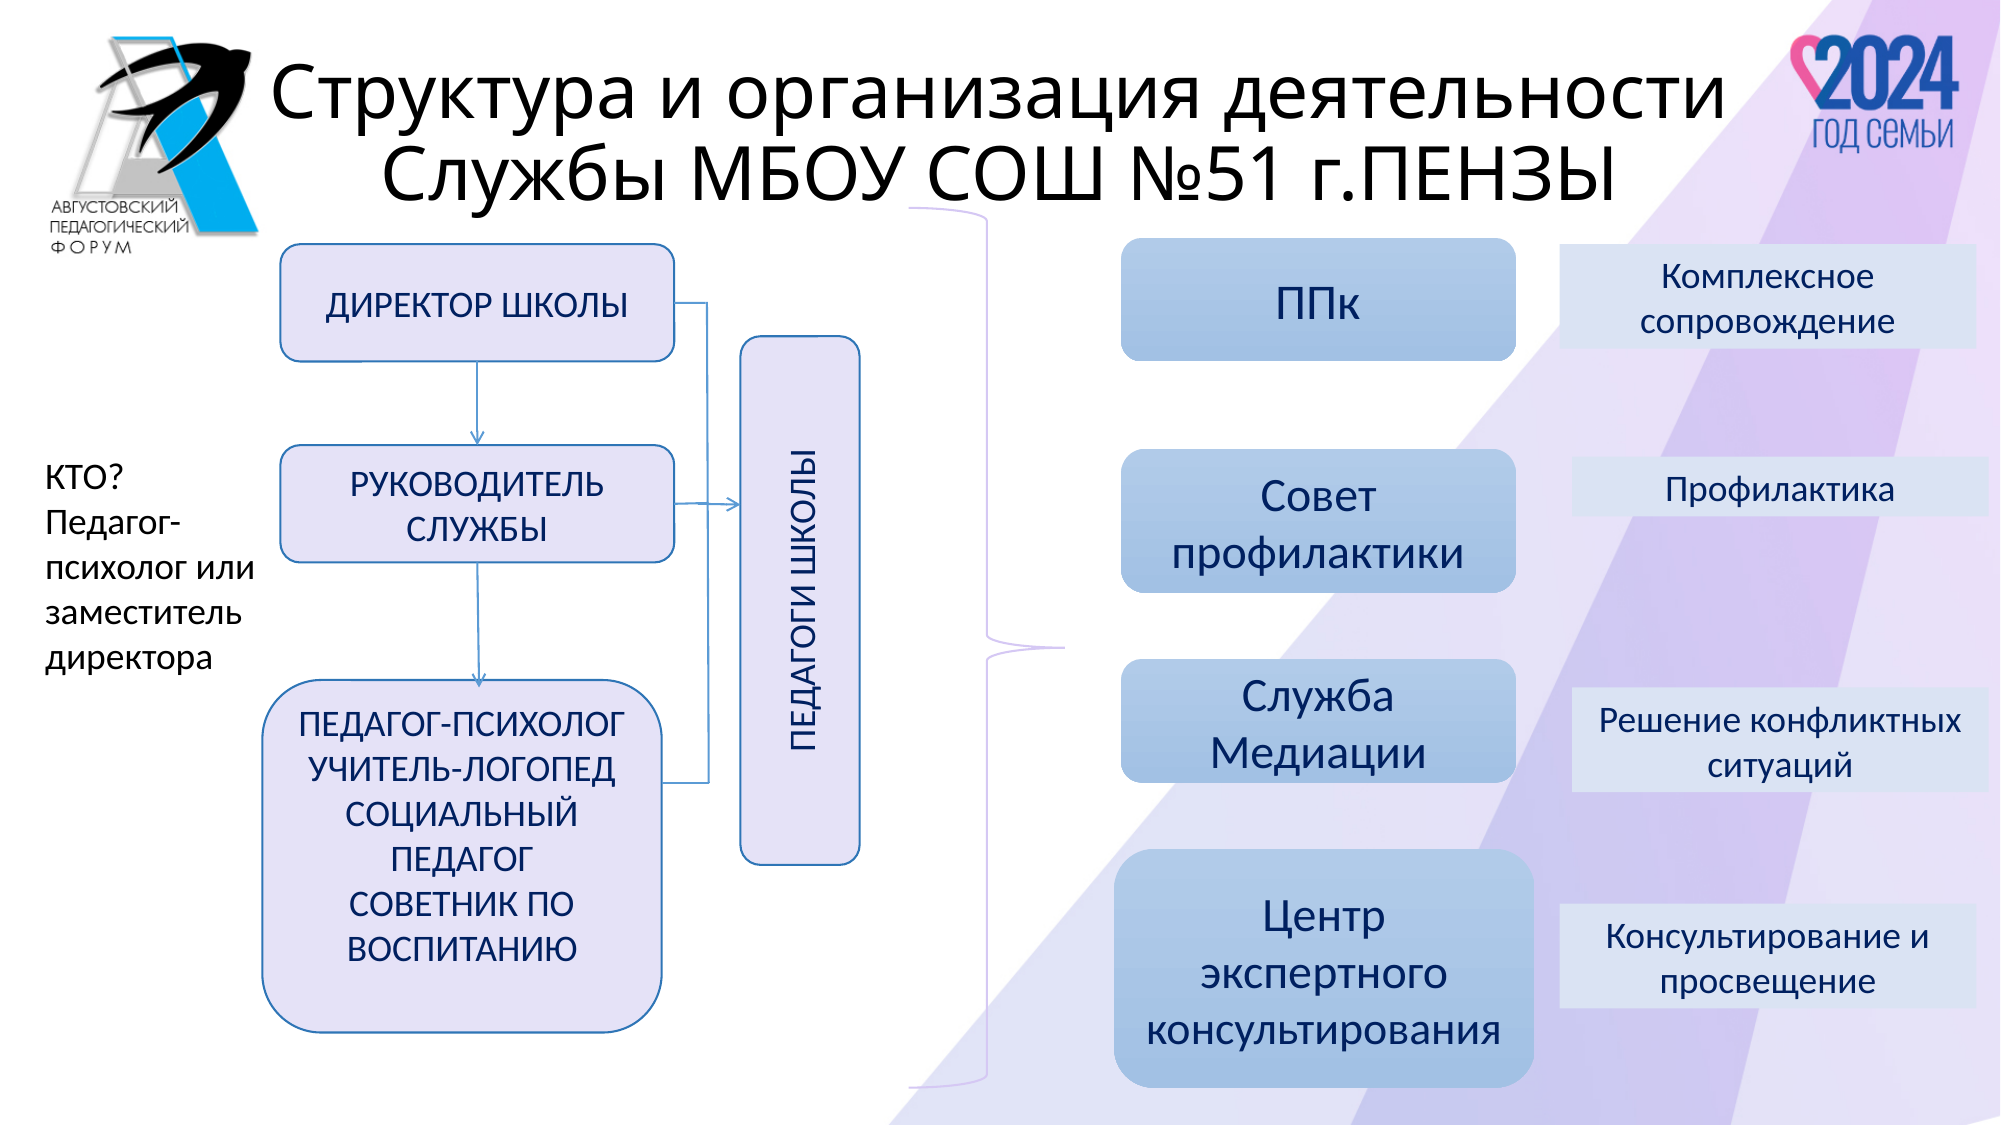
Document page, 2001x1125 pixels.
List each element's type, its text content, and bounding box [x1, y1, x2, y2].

text_box [908, 206, 1065, 1089]
title Структура и организация деятельности Службы МБОУ СОШ №51 г.ПЕНЗЫ [232, 26, 1768, 245]
picture [0, 0, 2001, 1125]
text_box Центр экспертного консультирования [1114, 848, 1535, 1088]
text_box РУКОВОДИТЕЛЬ СЛУЖБЫ [294, 444, 676, 564]
text_box Консультирование и просвещение [1559, 903, 1977, 1009]
text_box ПЕДАГОГ-ПСИХОЛОГ УЧИТЕЛЬ-ЛОГОПЕД СОЦИАЛЬНЫЙ ПЕДАГОГ СОВЕТНИК ПО ВОСПИТАНИЮ [261, 678, 663, 1034]
text_box КТО? Педагог-психолог или заместитель директора [30, 445, 310, 685]
text_box Комплексное сопровождение [1559, 244, 1977, 349]
text_box ДИРЕКТОР ШКОЛЫ [279, 243, 676, 363]
text_box Служба Медиации [1121, 658, 1516, 783]
text_box Решение конфликтных ситуаций [1572, 687, 1989, 793]
text_box Совет профилактики [1121, 448, 1516, 593]
text_box ПЕДАГОГИ ШКОЛЫ [739, 335, 861, 866]
text_box Профилактика [1572, 456, 1989, 517]
text_box ППк [1121, 237, 1516, 362]
